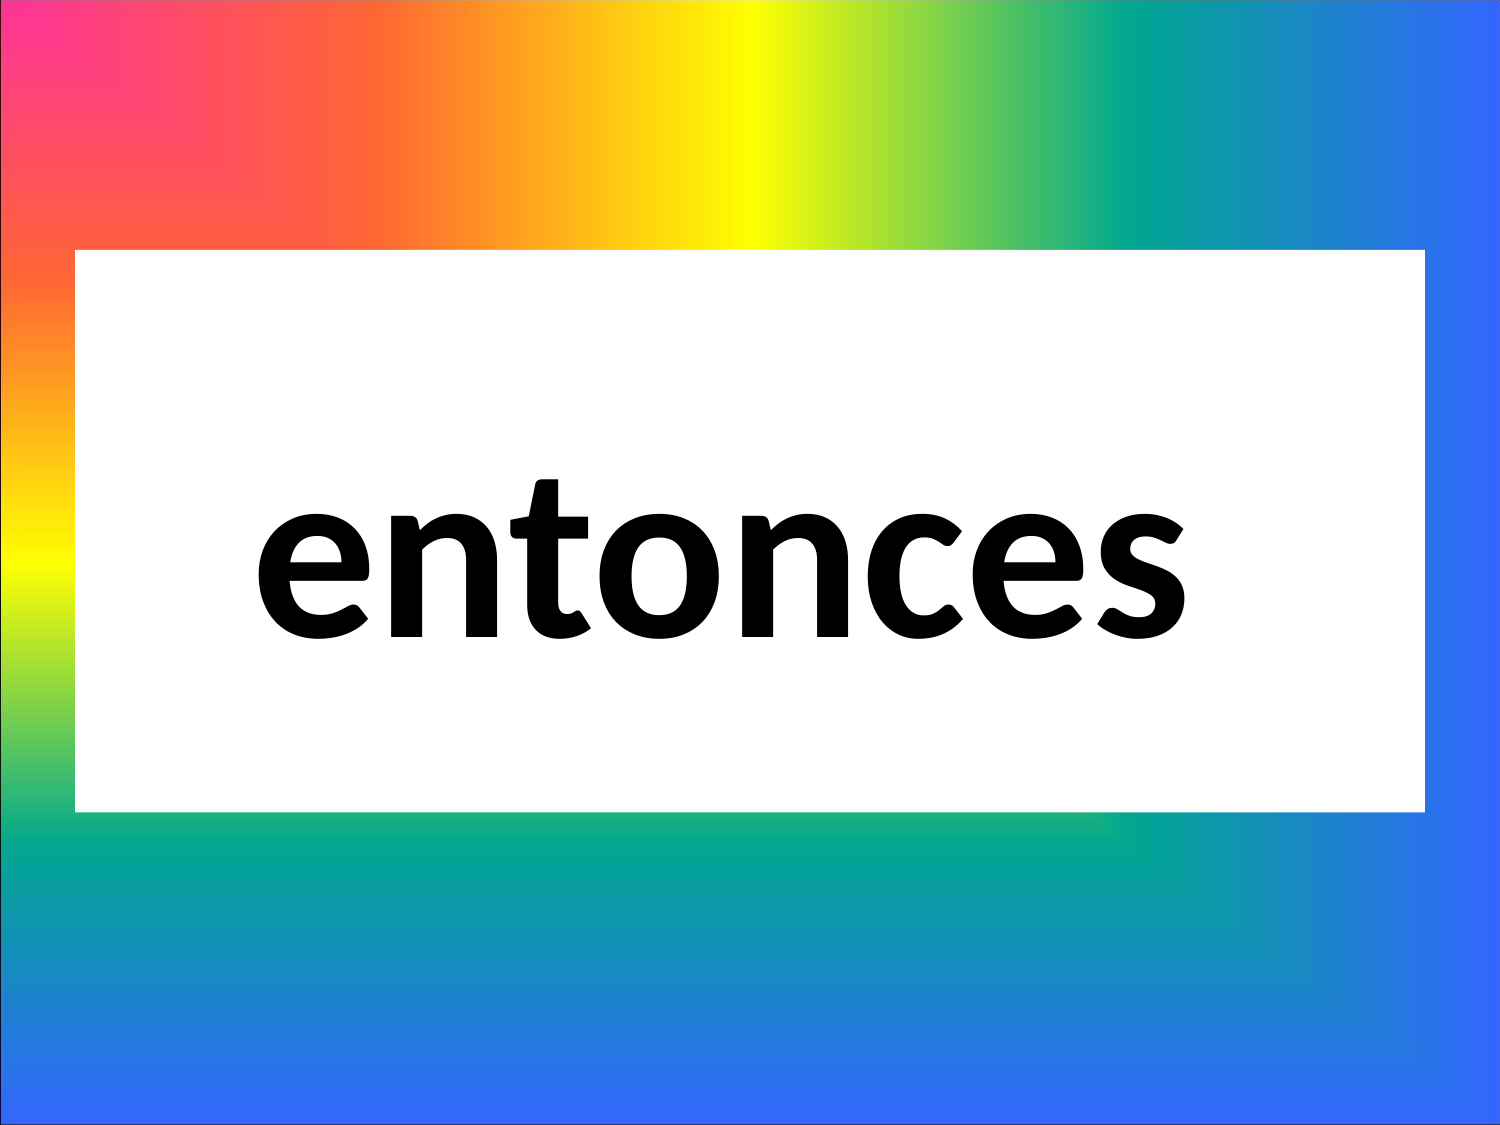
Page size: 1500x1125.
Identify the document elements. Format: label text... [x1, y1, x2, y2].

picture [0, 0, 1500, 1125]
list entonces [74, 249, 1426, 813]
